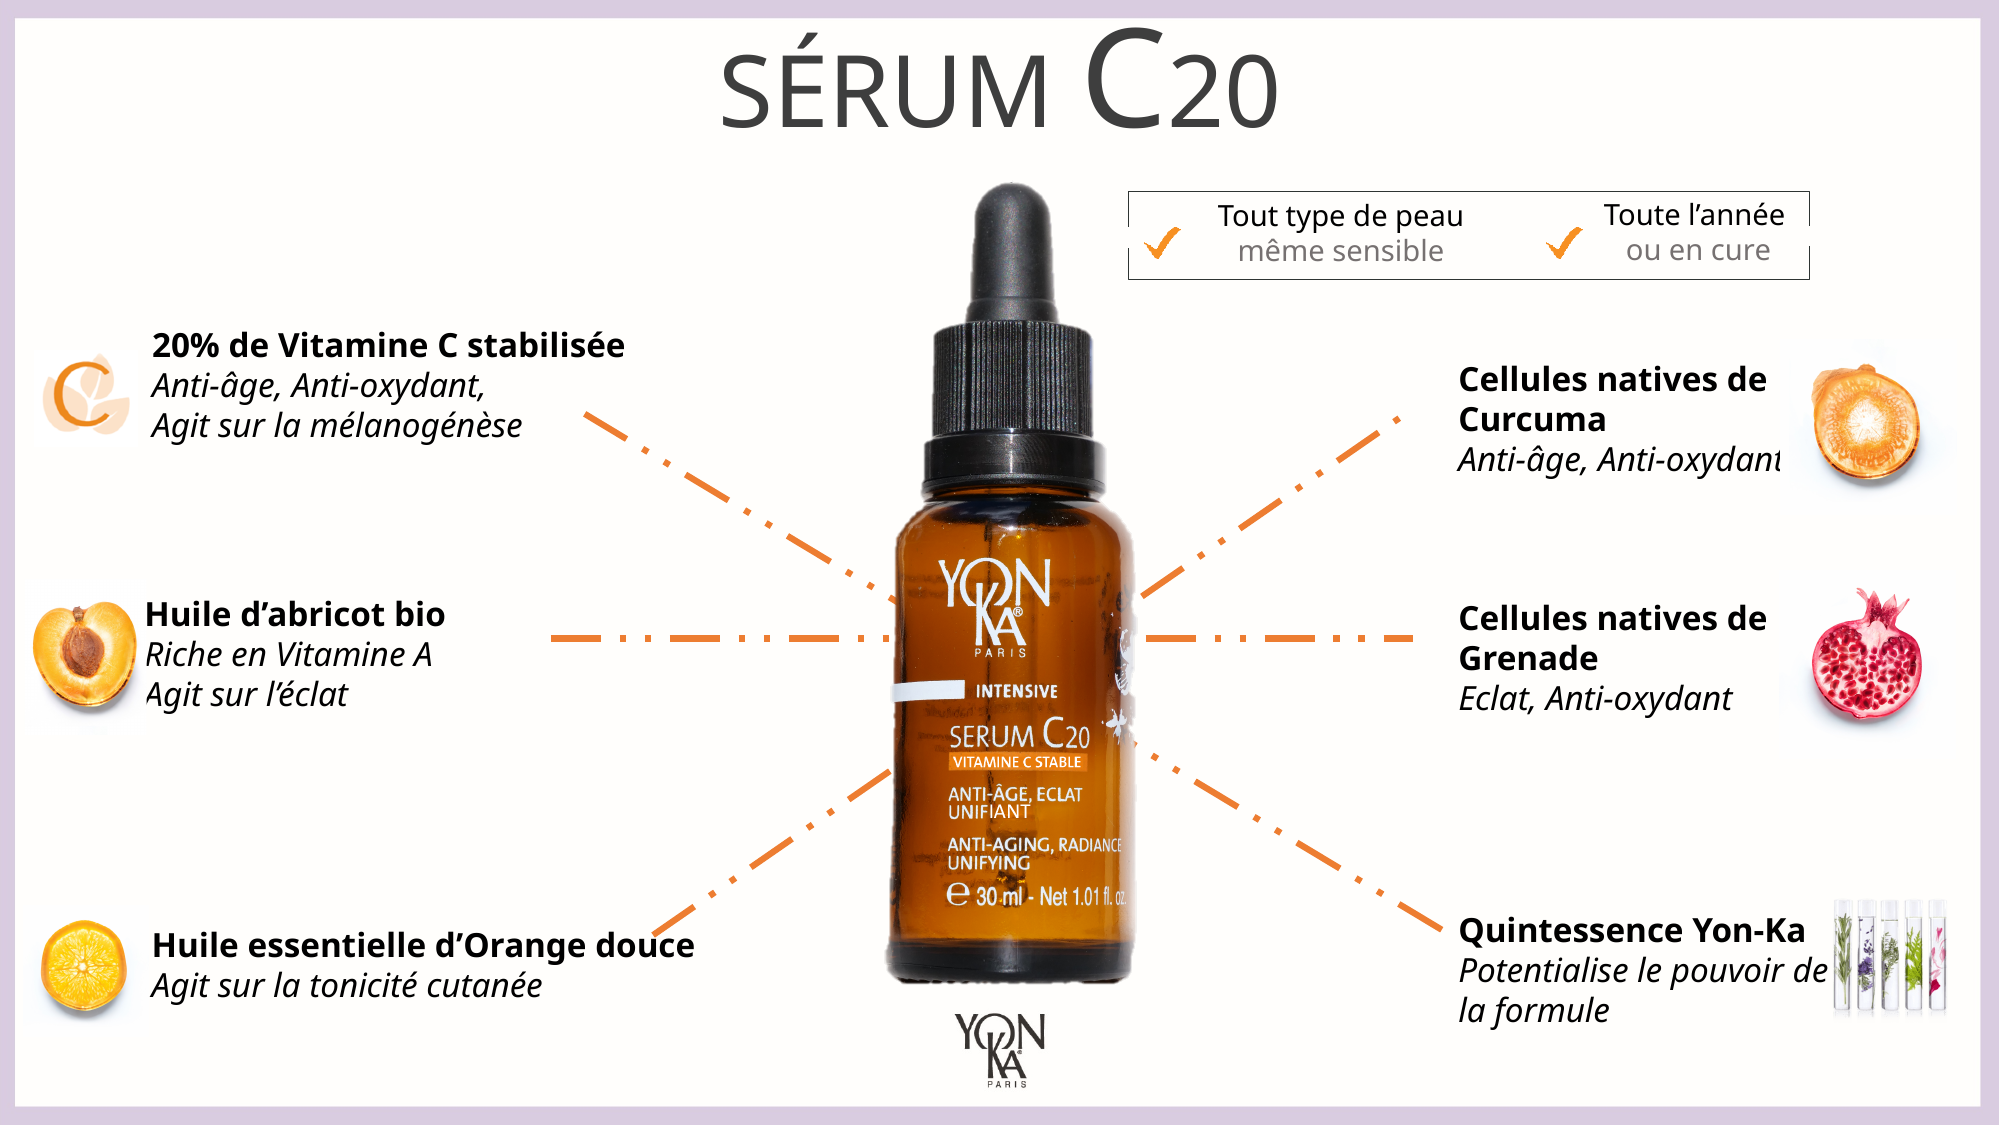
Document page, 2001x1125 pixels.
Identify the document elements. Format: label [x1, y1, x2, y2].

text_box [584, 413, 653, 930]
text_box [653, 408, 870, 936]
picture [0, 0, 1999, 1125]
text_box [1413, 413, 1442, 930]
text_box [1146, 408, 1413, 936]
text_box [1061, 188, 1978, 280]
